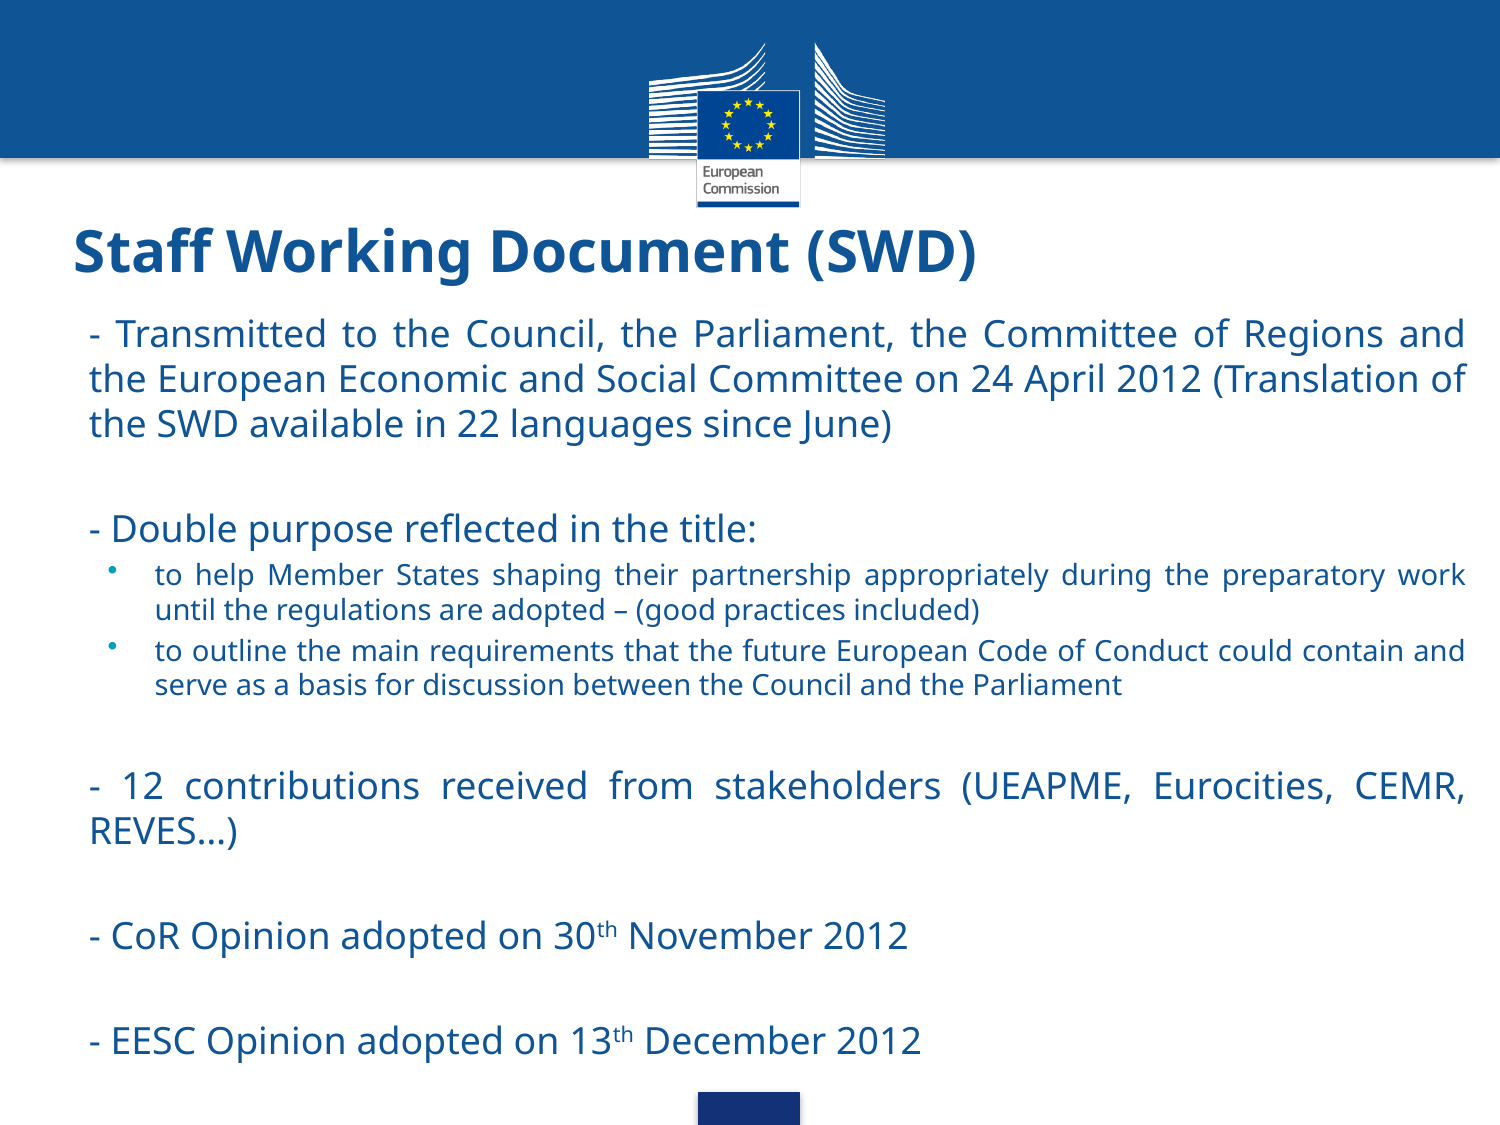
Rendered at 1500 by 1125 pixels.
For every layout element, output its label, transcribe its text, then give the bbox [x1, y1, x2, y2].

picture [649, 42, 885, 208]
list - Transmitted to the Council, the Parliament, the Committee of Regions and the European Economic and Social Committee on 24 April 2012 (Translation of the SWD available in 22 languages since June) - Double purpose reflected in the title: to help Member States shaping their partnership appropriately during the preparatory work until the regulations are adopted – (good practices included) to outline the main requirements that the future European Code of Conduct could contain and serve as a basis for discussion between the Council and the Parliament - 12 contributions received from stakeholders (UEAPME, Eurocities, CEMR, REVES…) - CoR Opinion adopted on 30th November 2012 - EESC Opinion adopted on 13th December 2012 [17, 302, 1483, 1083]
title Staff Working Document (SWD) [0, 208, 1483, 291]
